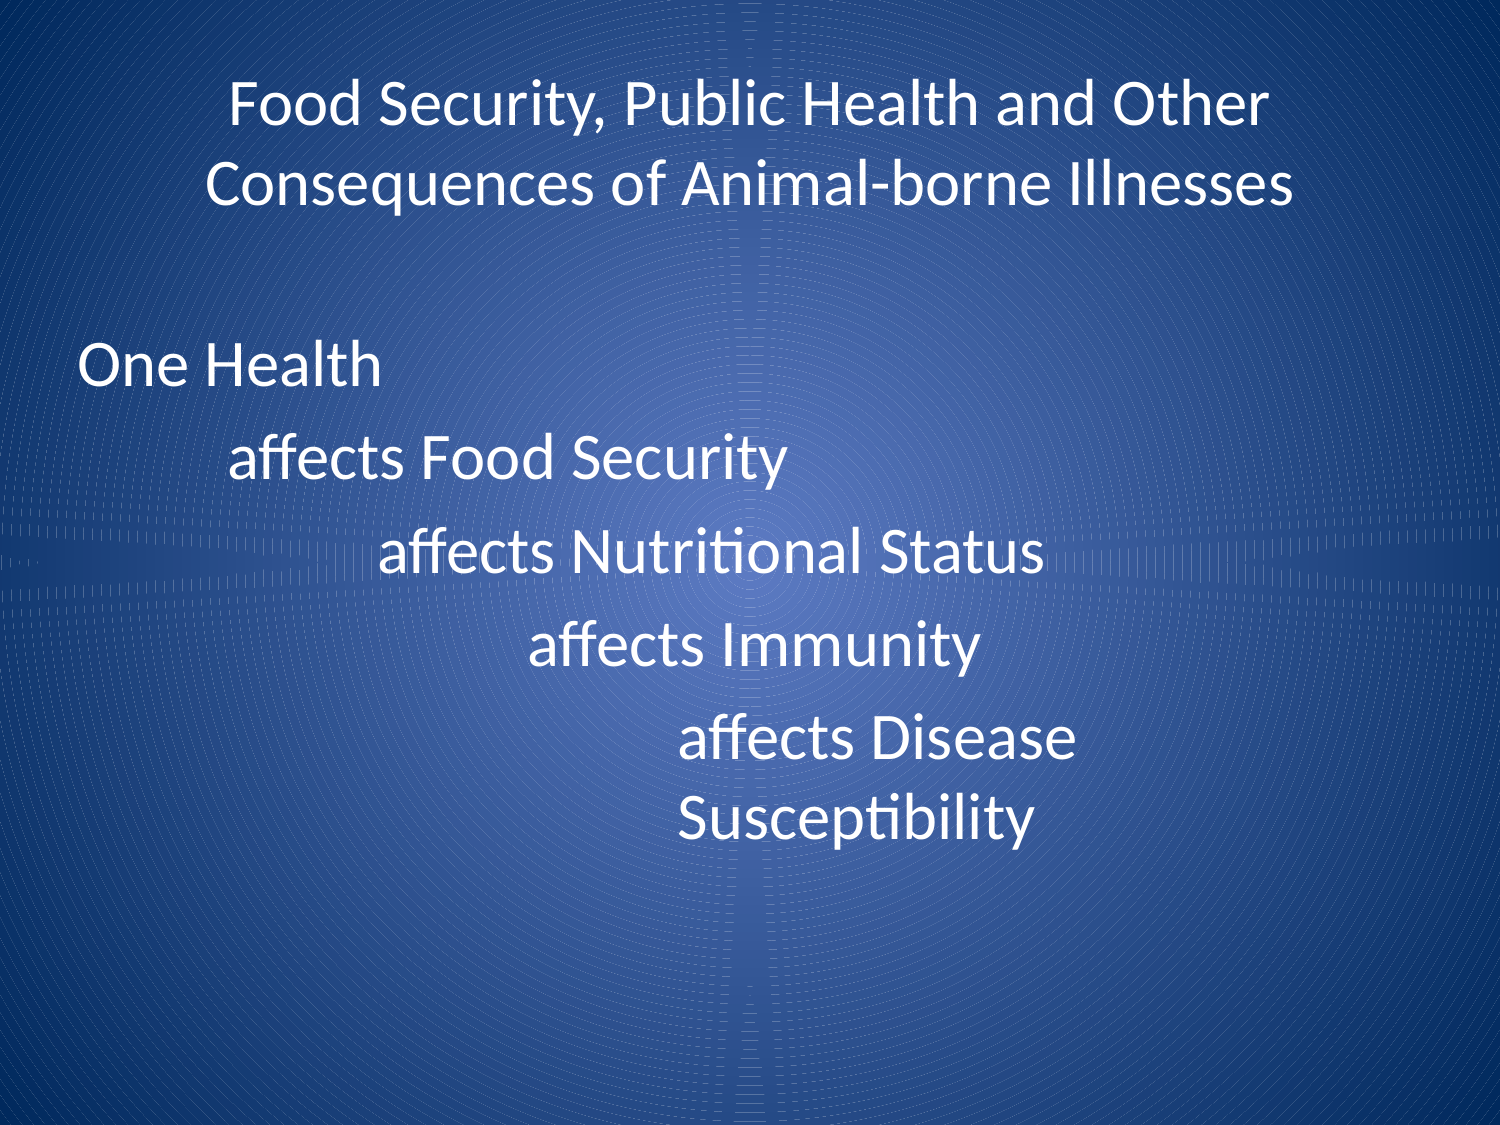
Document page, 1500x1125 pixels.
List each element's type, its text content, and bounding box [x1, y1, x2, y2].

list One Health affects Food Security affects Nutritional Status affects Immunity affects Disease Susceptibility [62, 312, 1413, 1055]
title Food Security, Public Health and Other Consequences of Animal-borne Illnesses [75, 45, 1425, 233]
